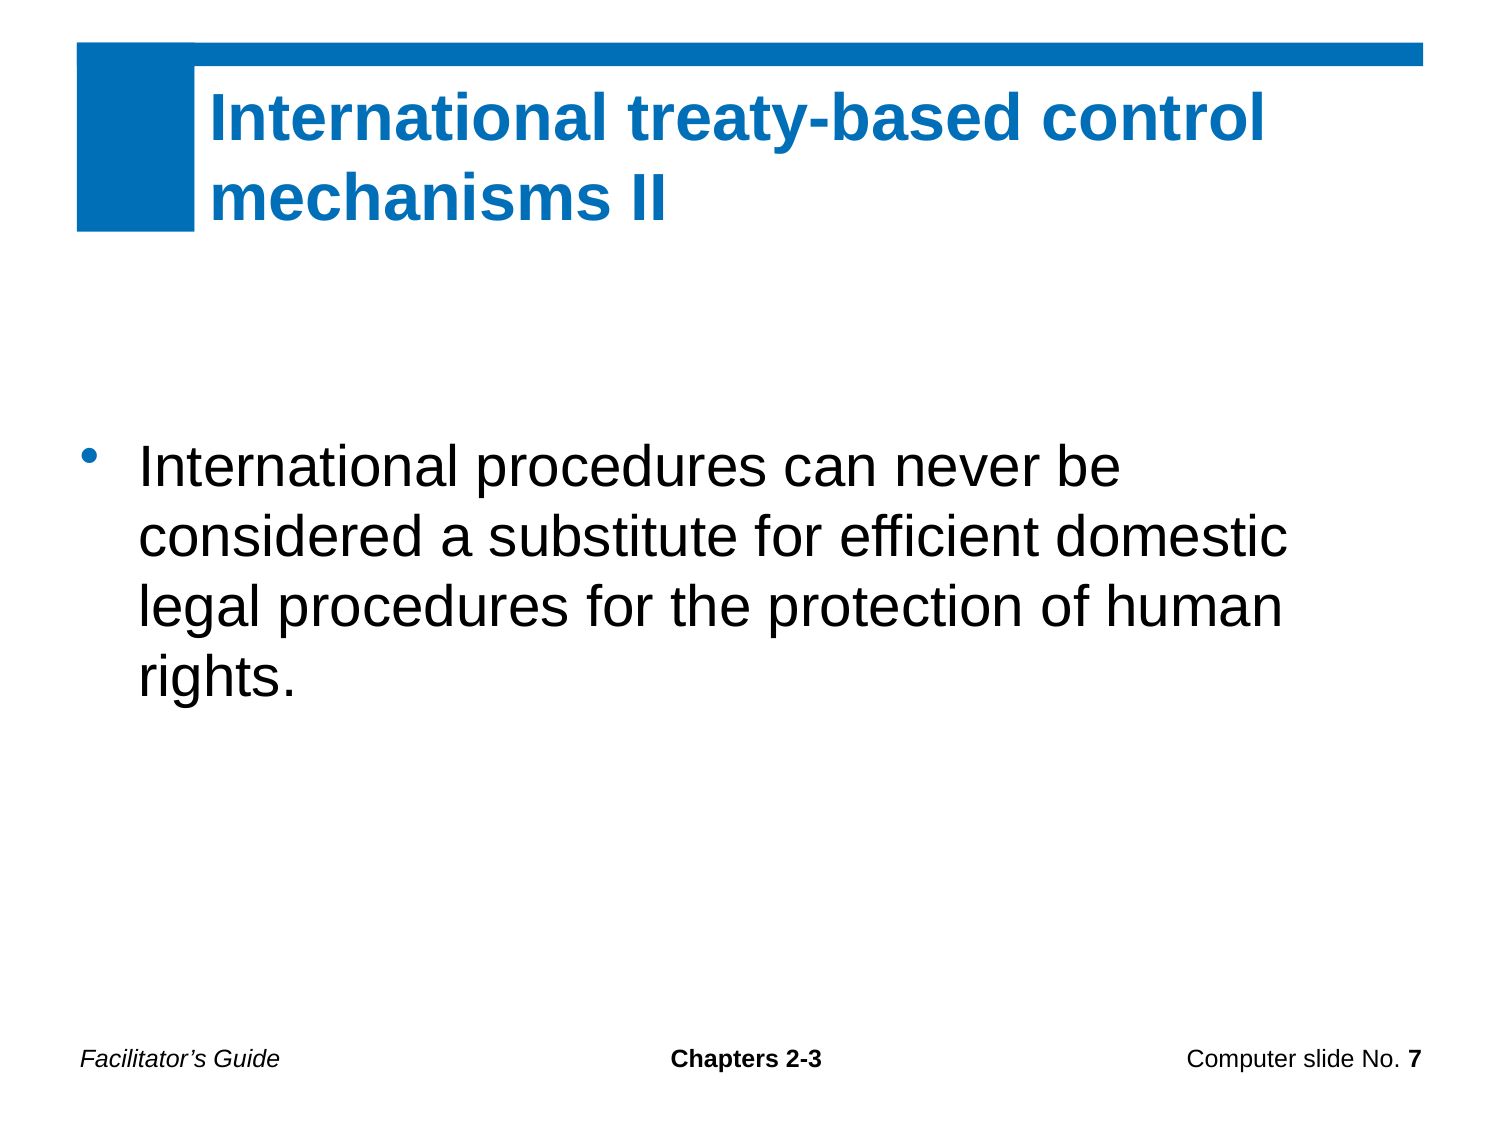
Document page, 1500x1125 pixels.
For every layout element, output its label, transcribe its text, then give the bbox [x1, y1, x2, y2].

slide_number Facilitator’s Guide [64, 1034, 469, 1103]
text_box International procedures can never be considered a substitute for efficient domestic legal procedures for the protection of human rights. [64, 420, 1415, 811]
footer Chapters 2-3 [512, 1034, 988, 1103]
text_box Computer slide No. 7 [1055, 1034, 1437, 1103]
text_box International treaty-based control mechanisms II [194, 66, 1425, 256]
